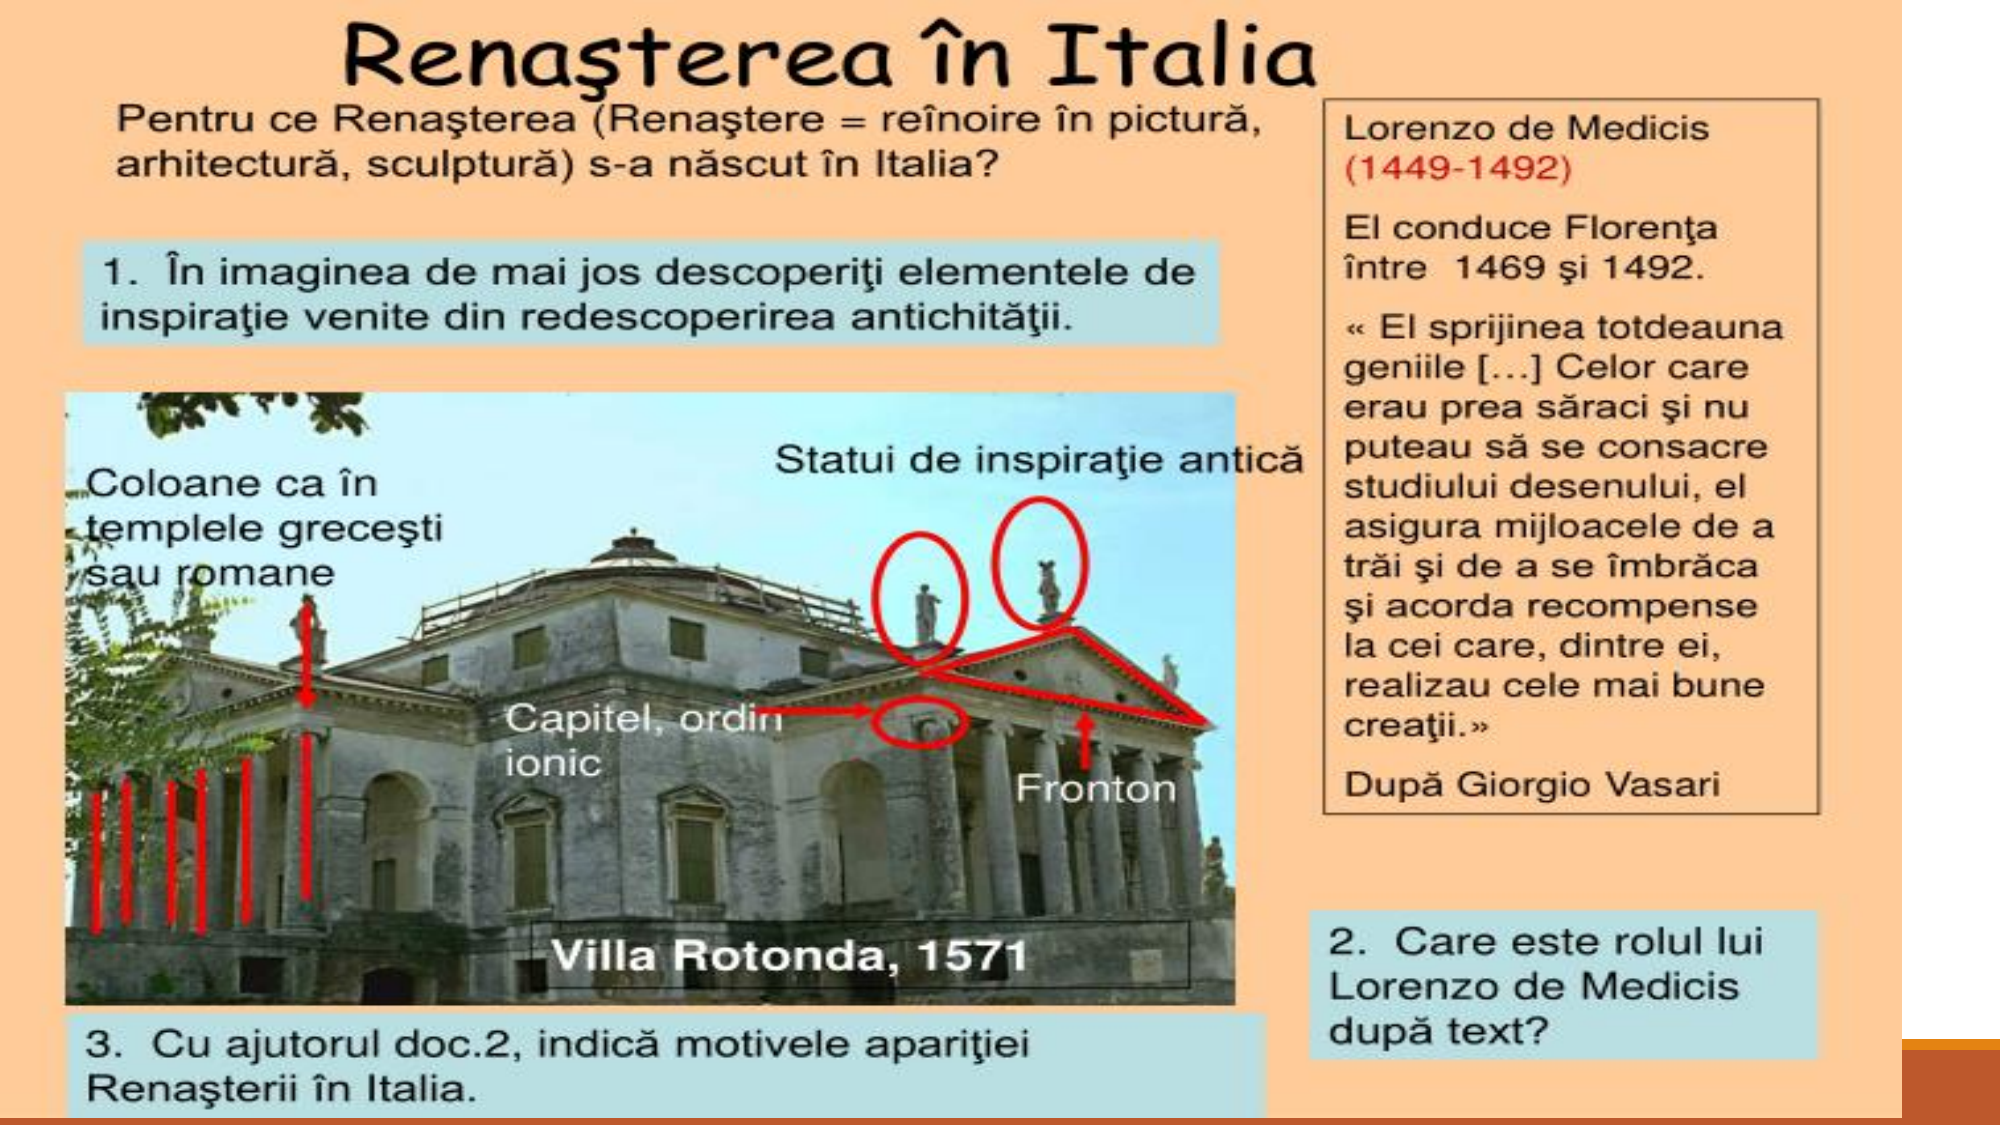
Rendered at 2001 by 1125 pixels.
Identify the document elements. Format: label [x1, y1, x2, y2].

list [0, 0, 1902, 1119]
